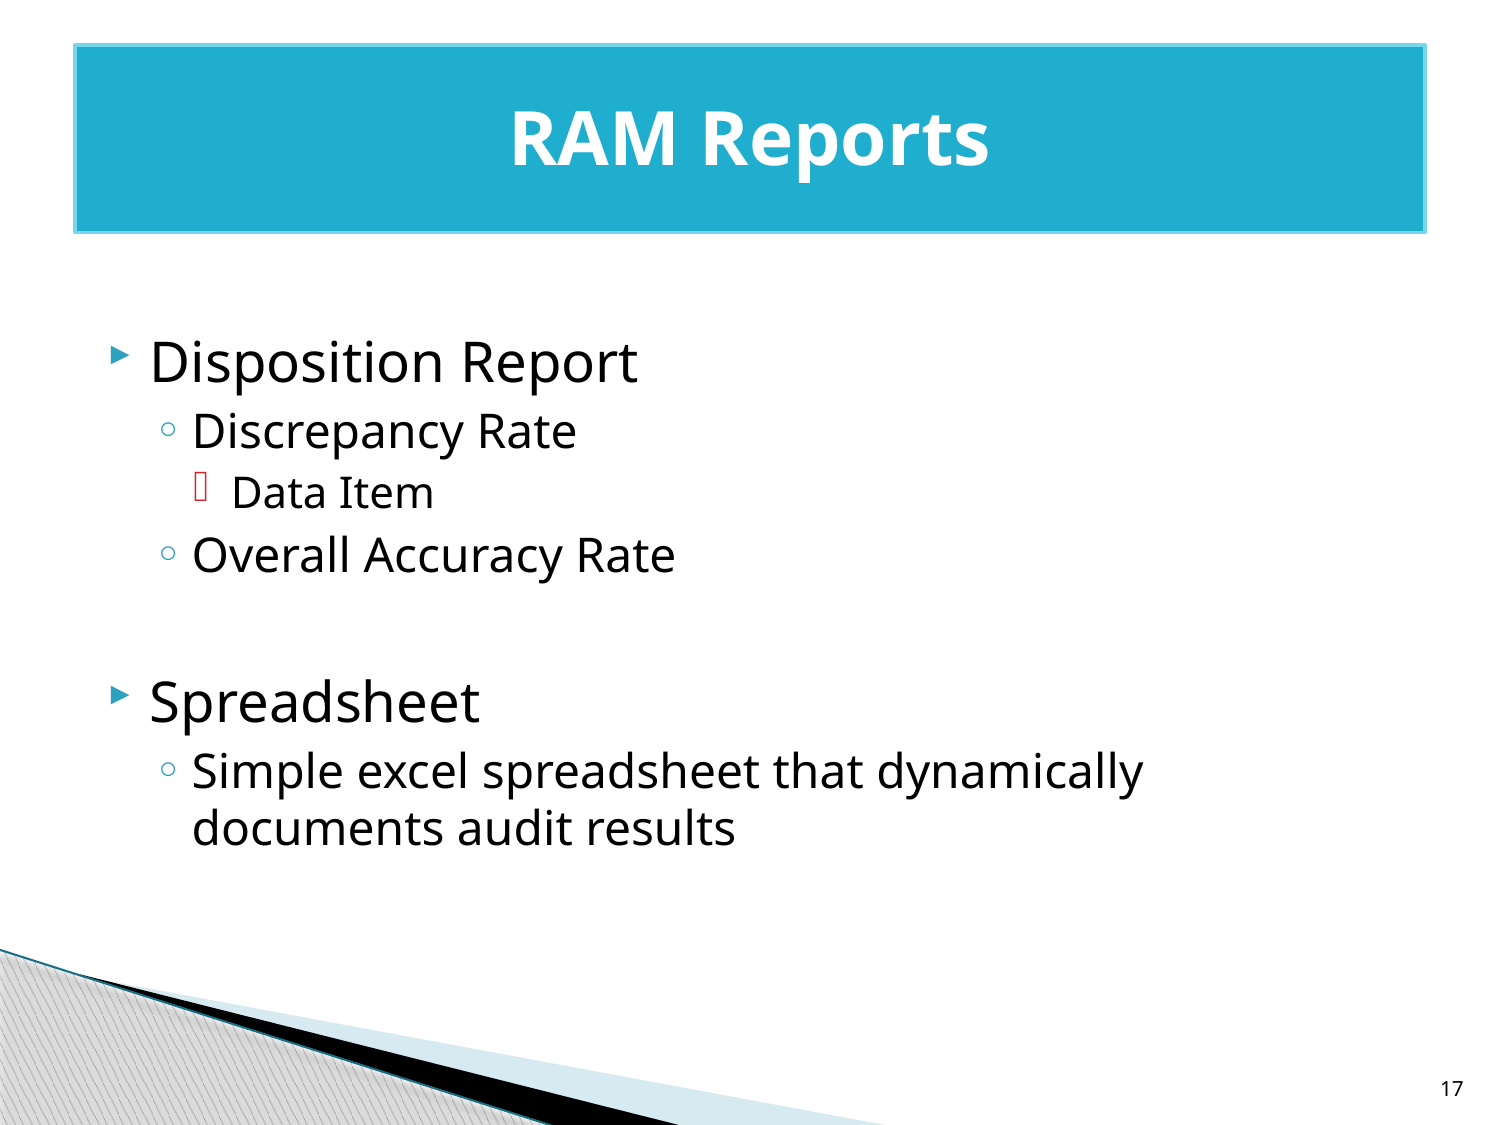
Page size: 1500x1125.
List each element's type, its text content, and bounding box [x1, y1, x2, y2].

slide_number 17 [1418, 1051, 1479, 1112]
title RAM Reports [75, 45, 1425, 233]
list Disposition Report Discrepancy Rate Data Item Overall Accuracy Rate Spreadsheet Simple excel spreadsheet that dynamically documents audit results [75, 243, 1425, 986]
